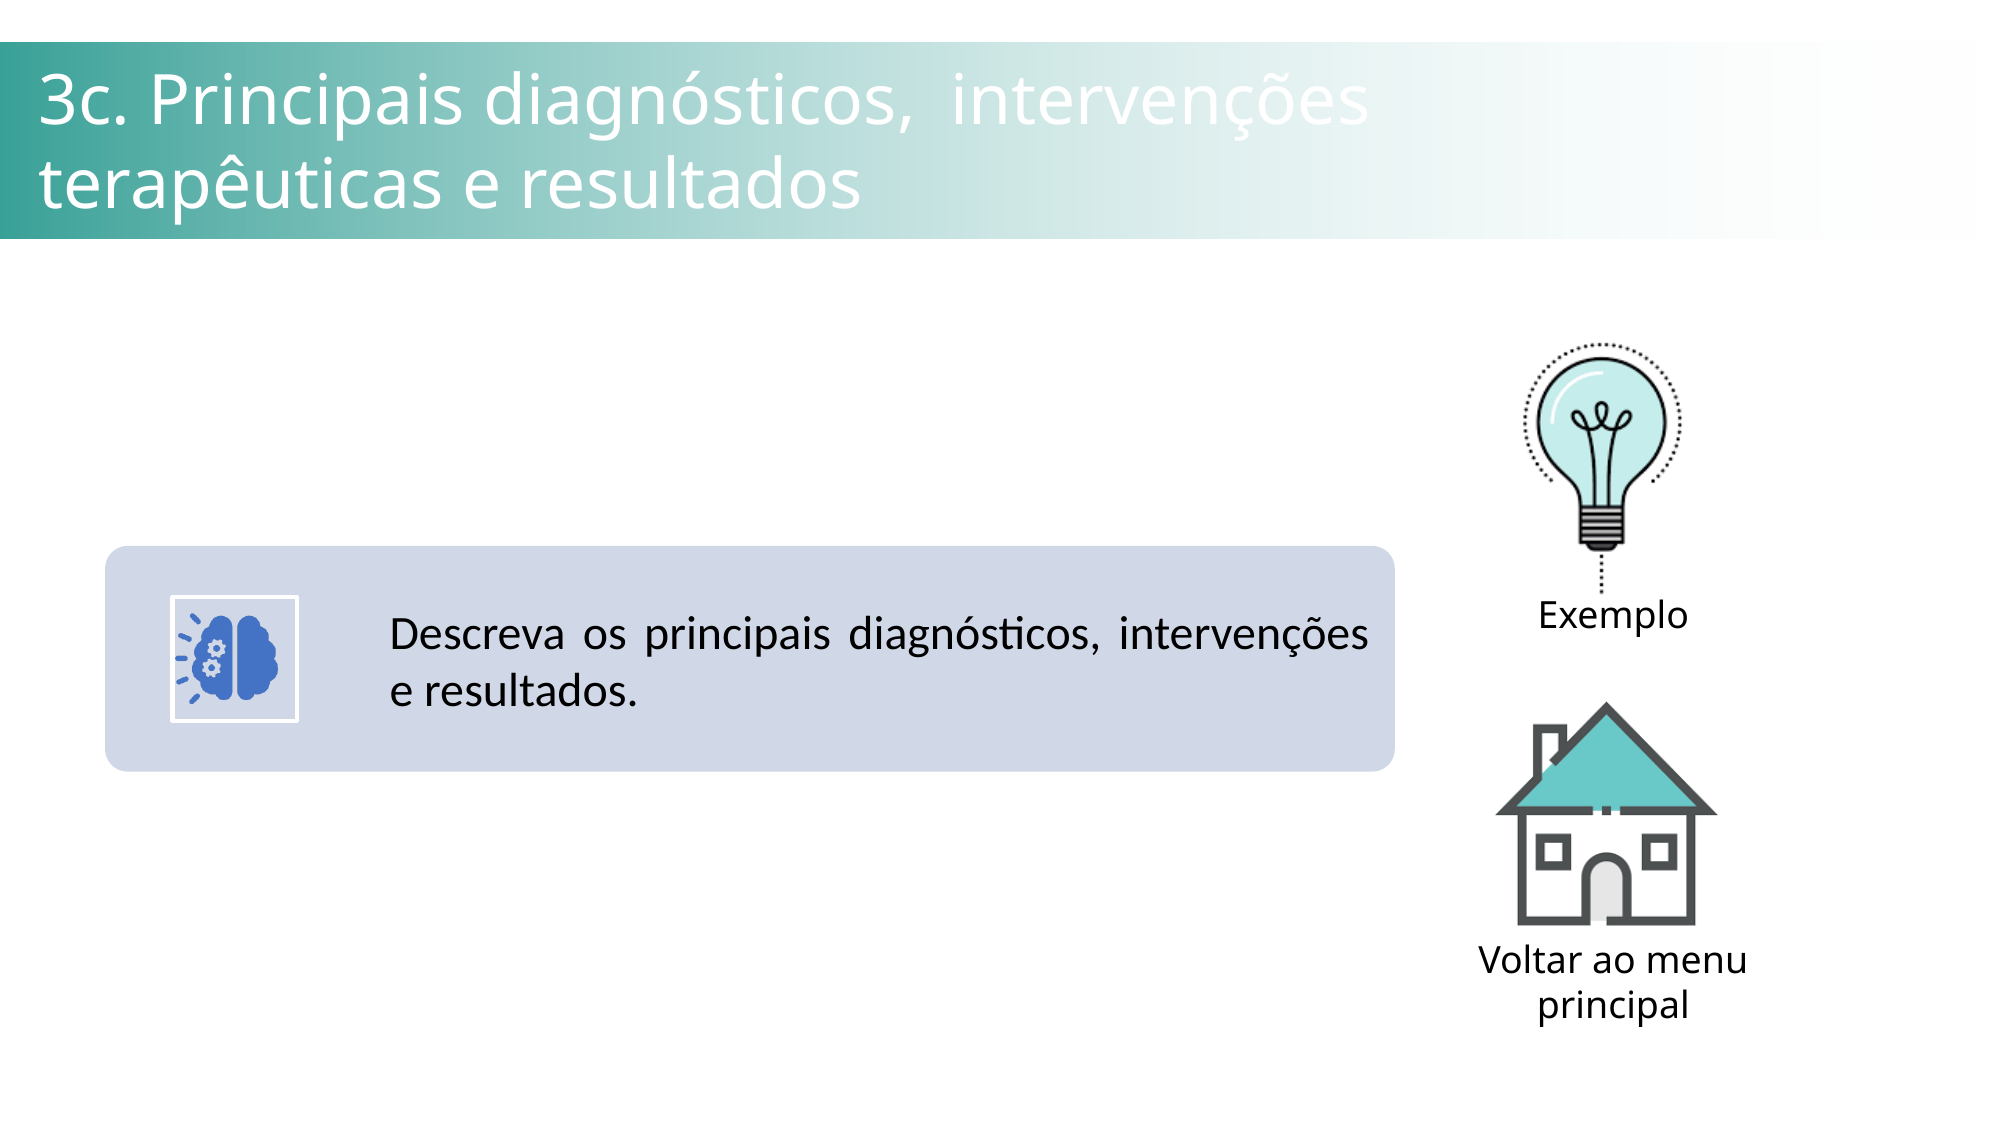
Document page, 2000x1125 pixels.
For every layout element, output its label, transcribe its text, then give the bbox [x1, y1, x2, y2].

picture [1490, 698, 1722, 929]
text_box Voltar ao menu principal [1430, 928, 1797, 1034]
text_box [1424, 290, 1803, 645]
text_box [104, 282, 1396, 1036]
title 3c. Principais diagnósticos, intervenções terapêuticas e resultados [23, 45, 1508, 232]
text_box [0, 41, 2000, 241]
